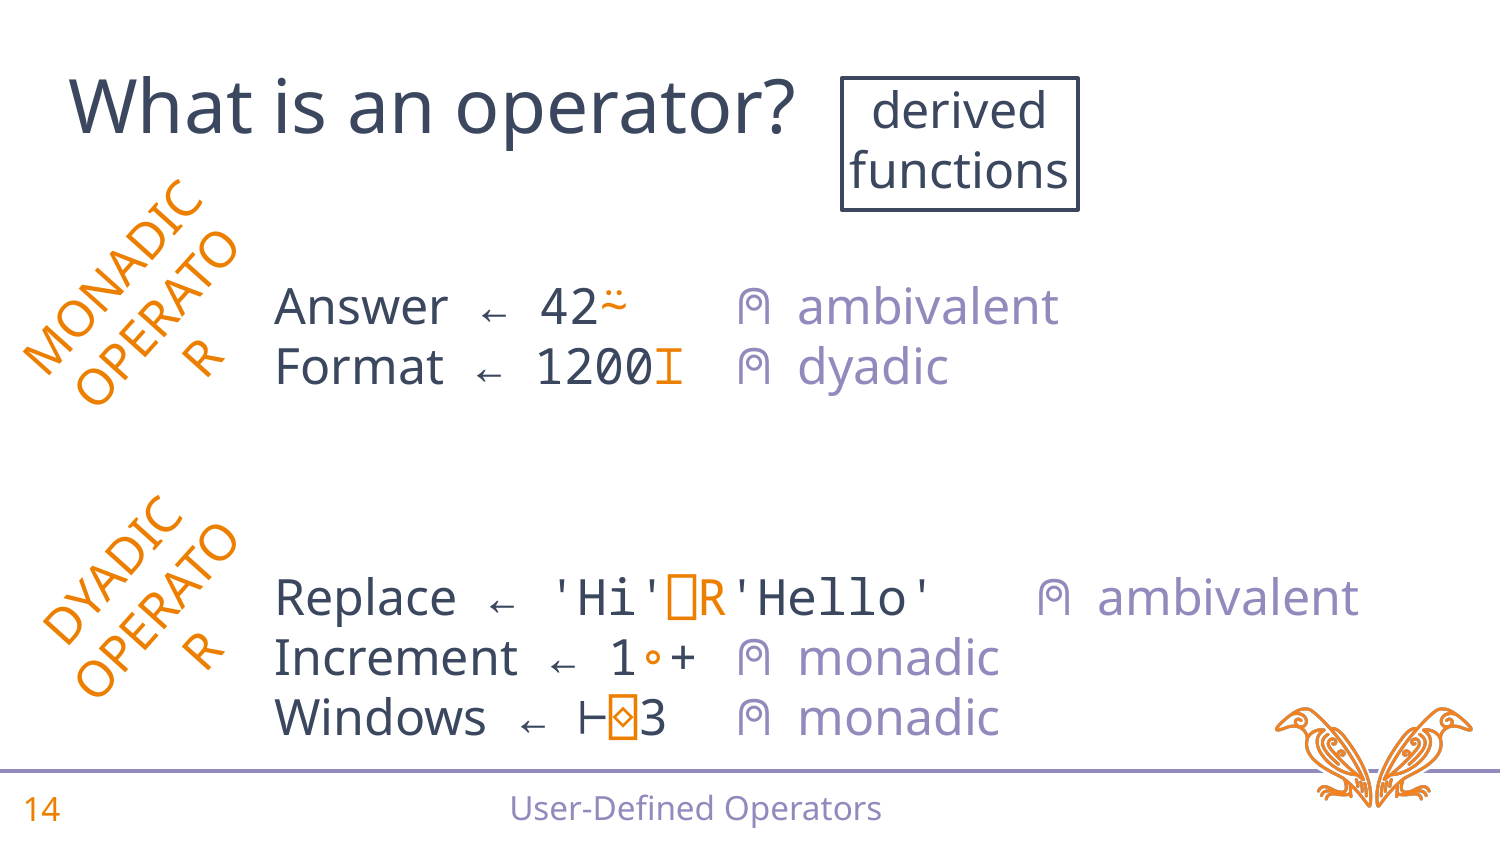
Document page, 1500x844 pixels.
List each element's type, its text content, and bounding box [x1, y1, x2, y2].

text_box derived functions [840, 76, 1080, 212]
text_box MONADIC OPERATOR [0, 148, 322, 486]
text_box DYADIC OPERATOR [0, 440, 322, 779]
picture [1262, 702, 1485, 813]
title What is an operator? [53, 43, 1203, 157]
list Answer ← 42⍨ ⍝ ambivalent Format ← 1200⌶ ⍝ dyadic Replace ← 'Hi'⎕R'Hello' ⍝ ambivalent Increment ← 1∘+ ⍝ monadic Windows ← ⊢⌺3 ⍝ monadic [53, 207, 1453, 780]
